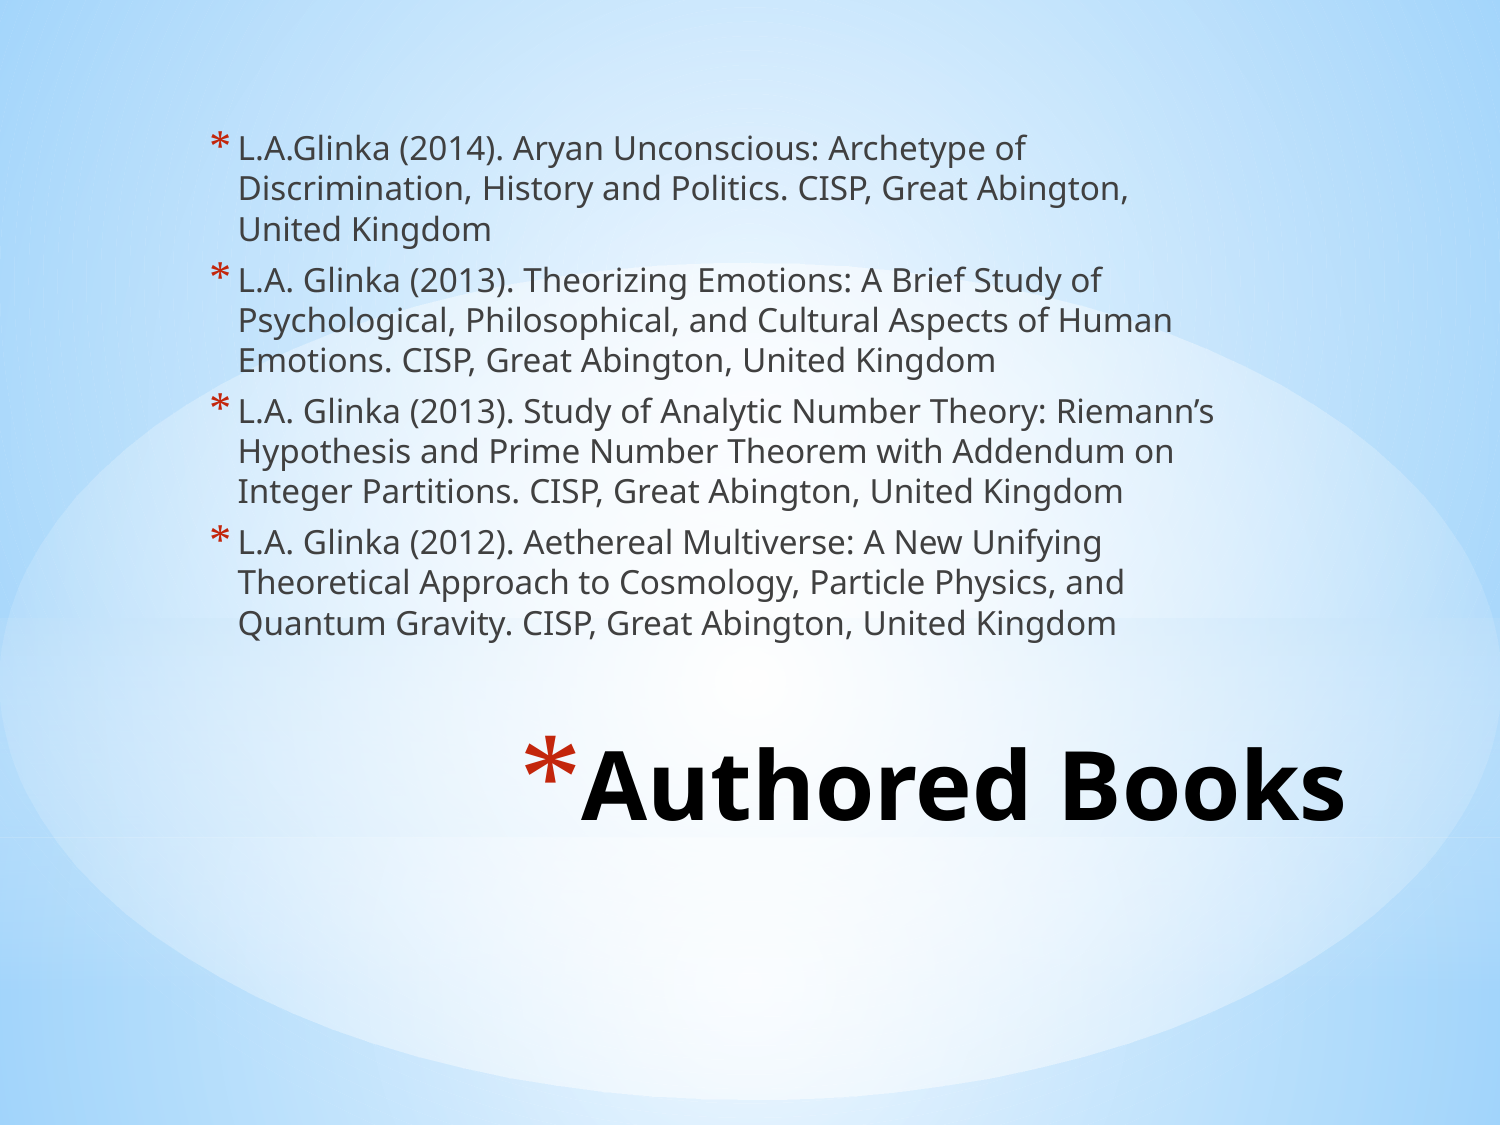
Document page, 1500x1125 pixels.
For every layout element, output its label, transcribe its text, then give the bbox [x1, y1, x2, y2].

title Authored Books [294, 717, 1363, 905]
list L.A.Glinka (2014). Aryan Unconscious: Archetype of Discrimination, History and Politics. CISP, Great Abington, United Kingdom L.A. Glinka (2013). Theorizing Emotions: A Brief Study of Psychological, Philosophical, and Cultural Aspects of Human Emotions. CISP, Great Abington, United Kingdom L.A. Glinka (2013). Study of Analytic Number Theory: Riemann’s Hypothesis and Prime Number Theorem with Addendum on Integer Partitions. CISP, Great Abington, United Kingdom L.A. Glinka (2012). Aethereal Multiverse: A New Unifying Theoretical Approach to Cosmology, Particle Physics, and Quantum Gravity. CISP, Great Abington, United Kingdom [187, 120, 1238, 690]
